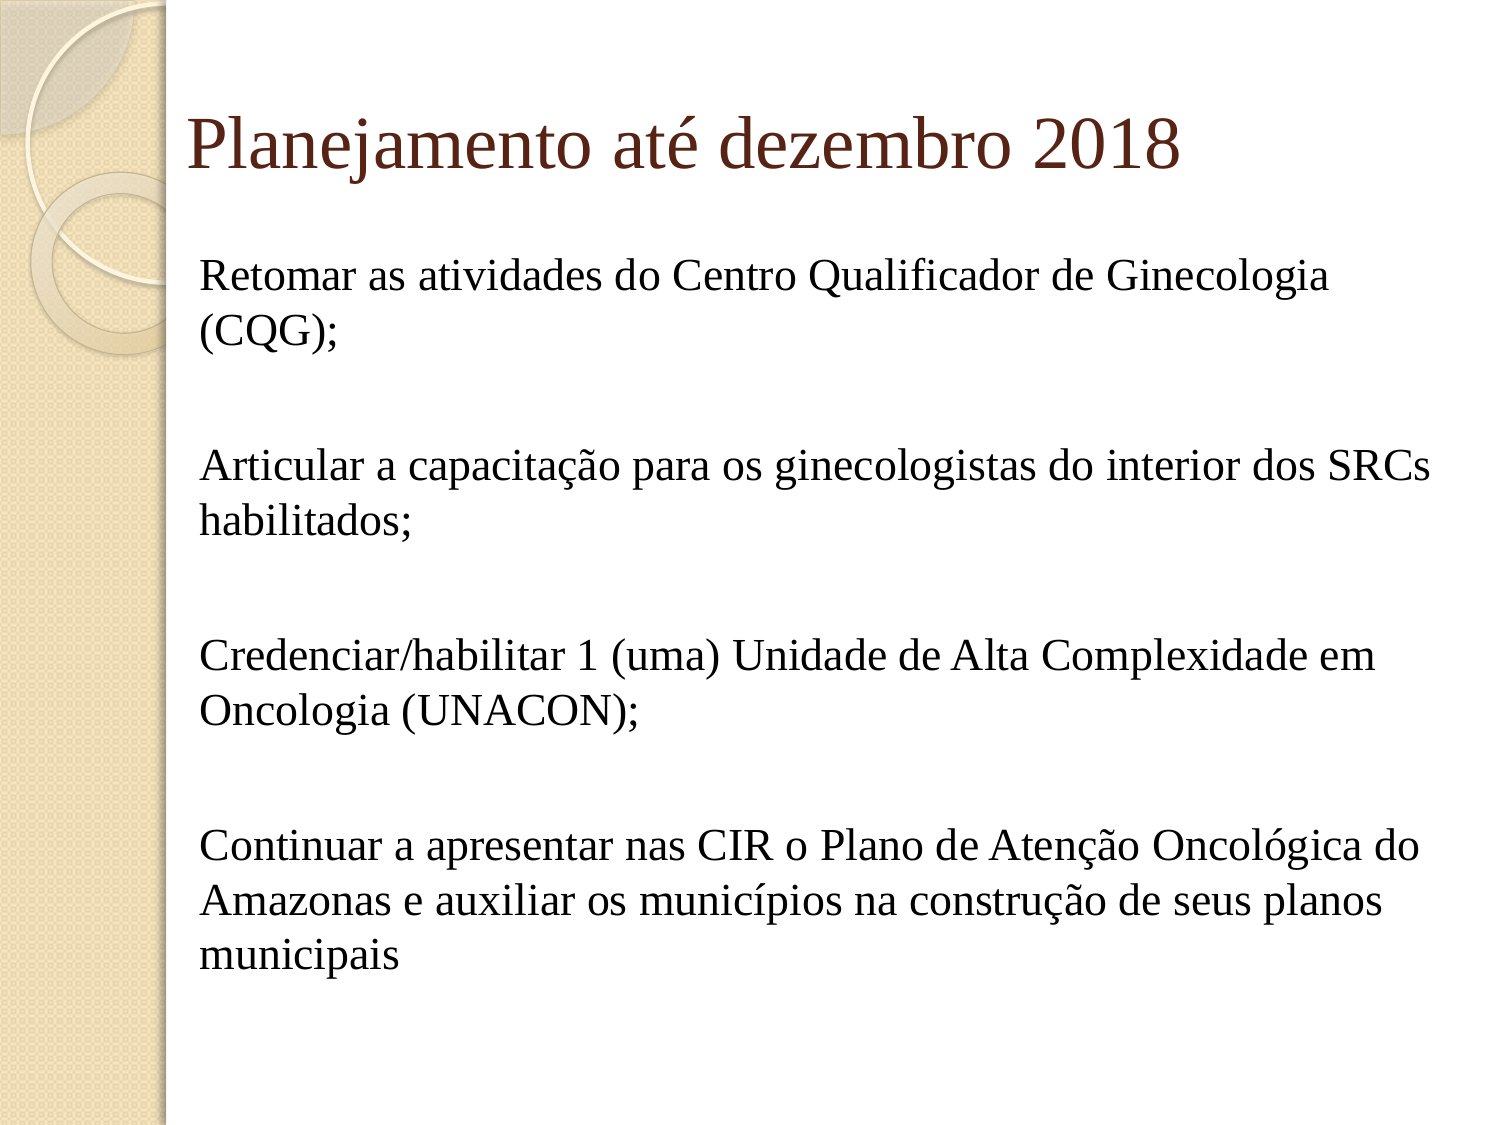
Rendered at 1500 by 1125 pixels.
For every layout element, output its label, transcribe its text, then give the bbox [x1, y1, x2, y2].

list Retomar as atividades do Centro Qualificador de Ginecologia (CQG); Articular a capacitação para os ginecologistas do interior dos SRCs habilitados; Credenciar/habilitar 1 (uma) Unidade de Alta Complexidade em Oncologia (UNACON); Continuar a apresentar nas CIR o Plano de Atenção Oncológica do Amazonas e auxiliar os municípios na construção de seus planos municipais [171, 237, 1483, 1025]
title Planejamento até dezembro 2018 [171, 45, 1402, 233]
